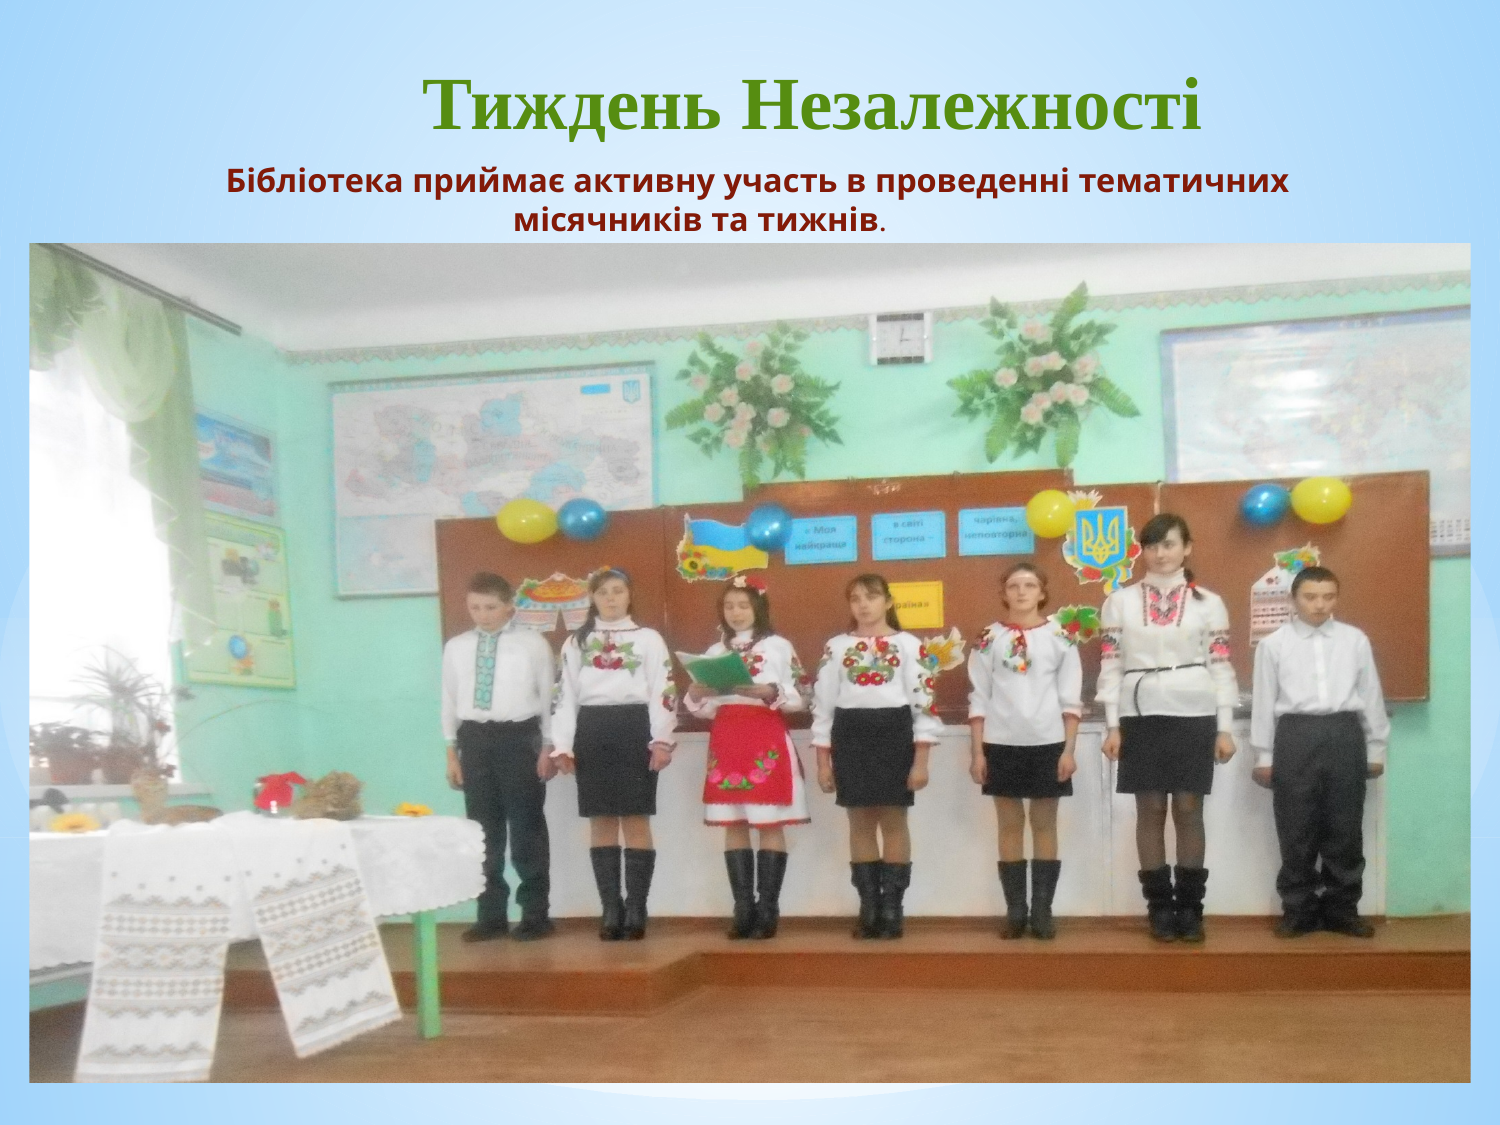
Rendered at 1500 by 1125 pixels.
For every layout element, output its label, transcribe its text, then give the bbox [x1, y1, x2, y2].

picture [29, 243, 1471, 1083]
list Бібліотека приймає активну участь в проведенні тематичних місячників та тижнів. [75, 152, 1325, 240]
title Тиждень Незалежності [253, 101, 1222, 152]
